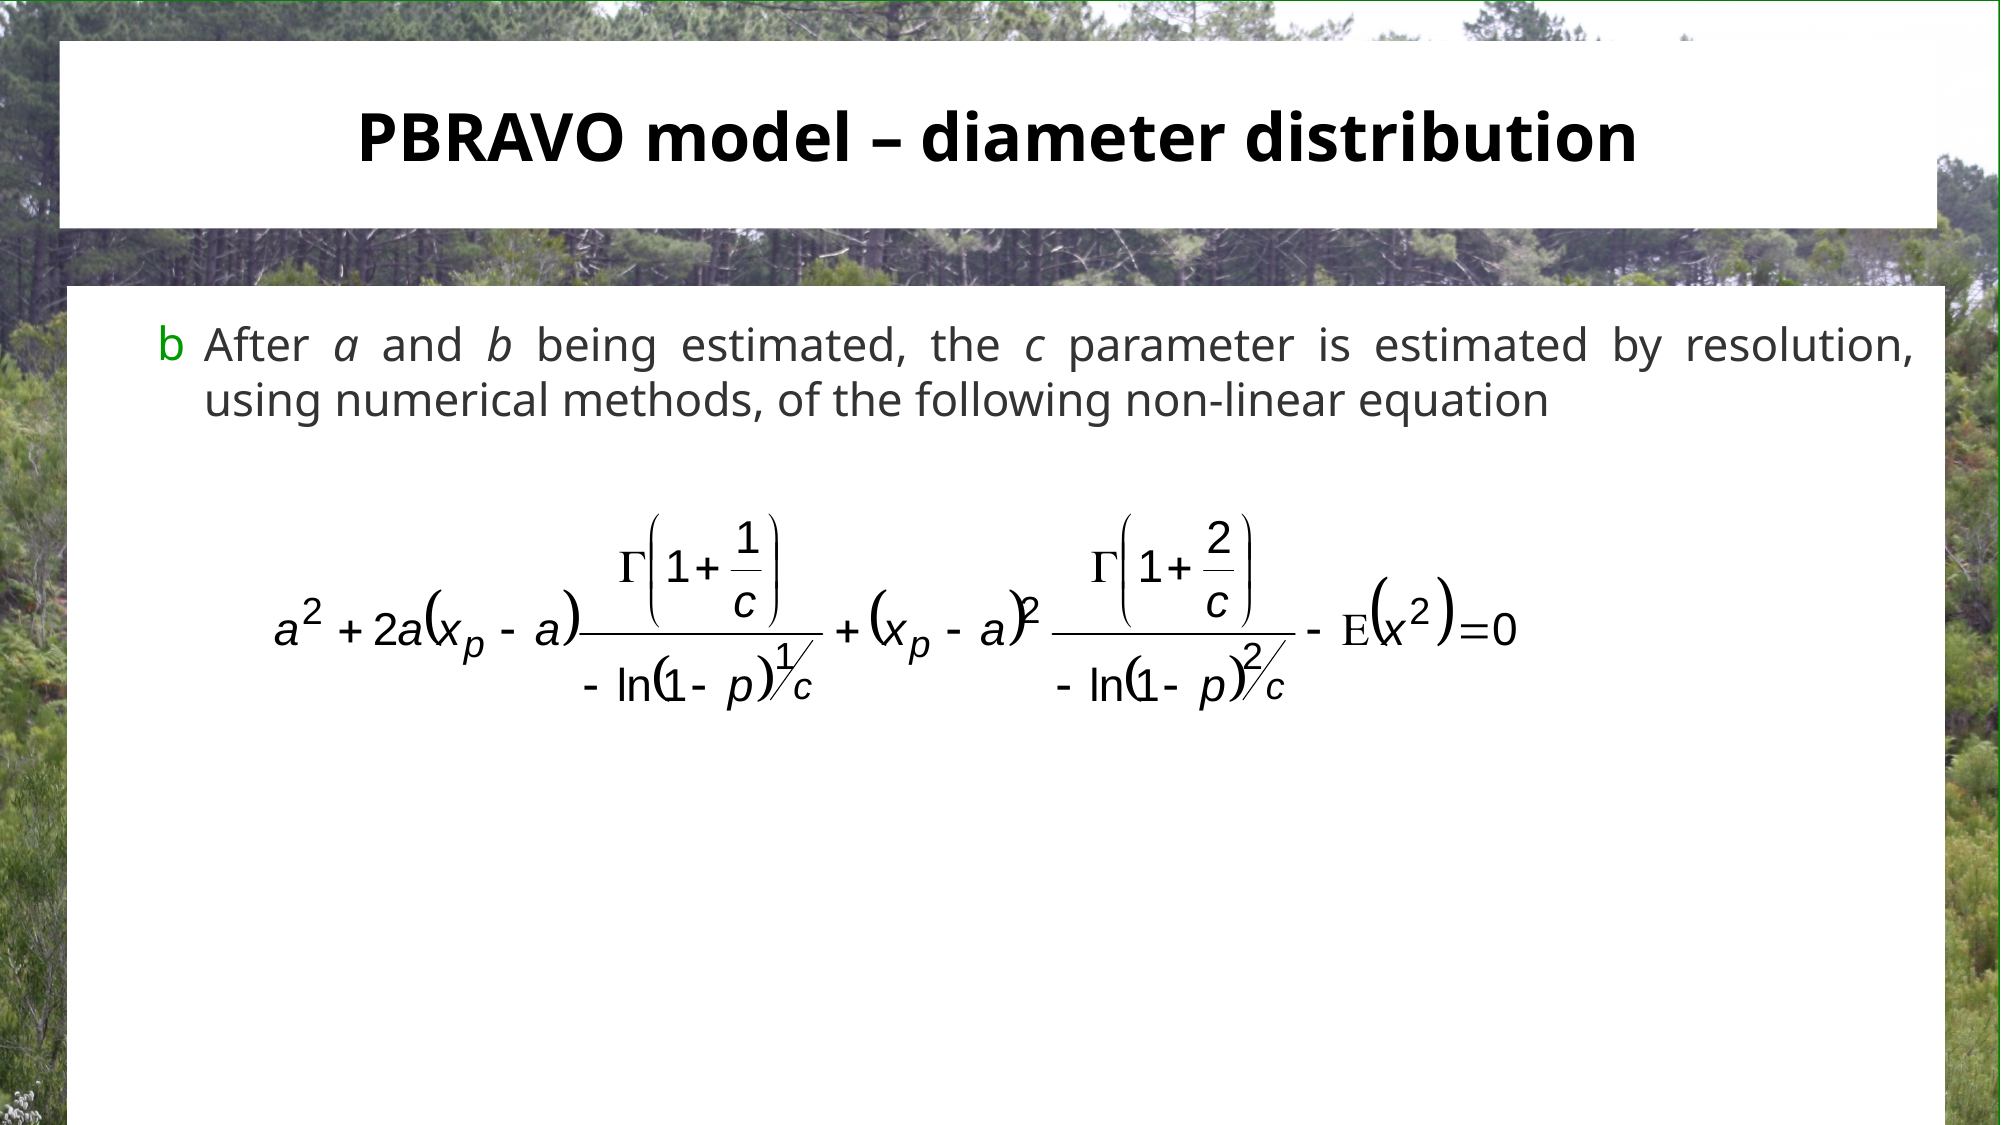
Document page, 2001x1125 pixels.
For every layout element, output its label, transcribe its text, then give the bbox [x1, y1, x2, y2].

picture [0, 1, 1999, 1125]
list After a and b being estimated, the c parameter is estimated by resolution, using numerical methods, of the following non-linear equation [67, 286, 1945, 1125]
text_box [267, 503, 1528, 722]
title PBRAVO model – diameter distribution [59, 41, 1938, 229]
